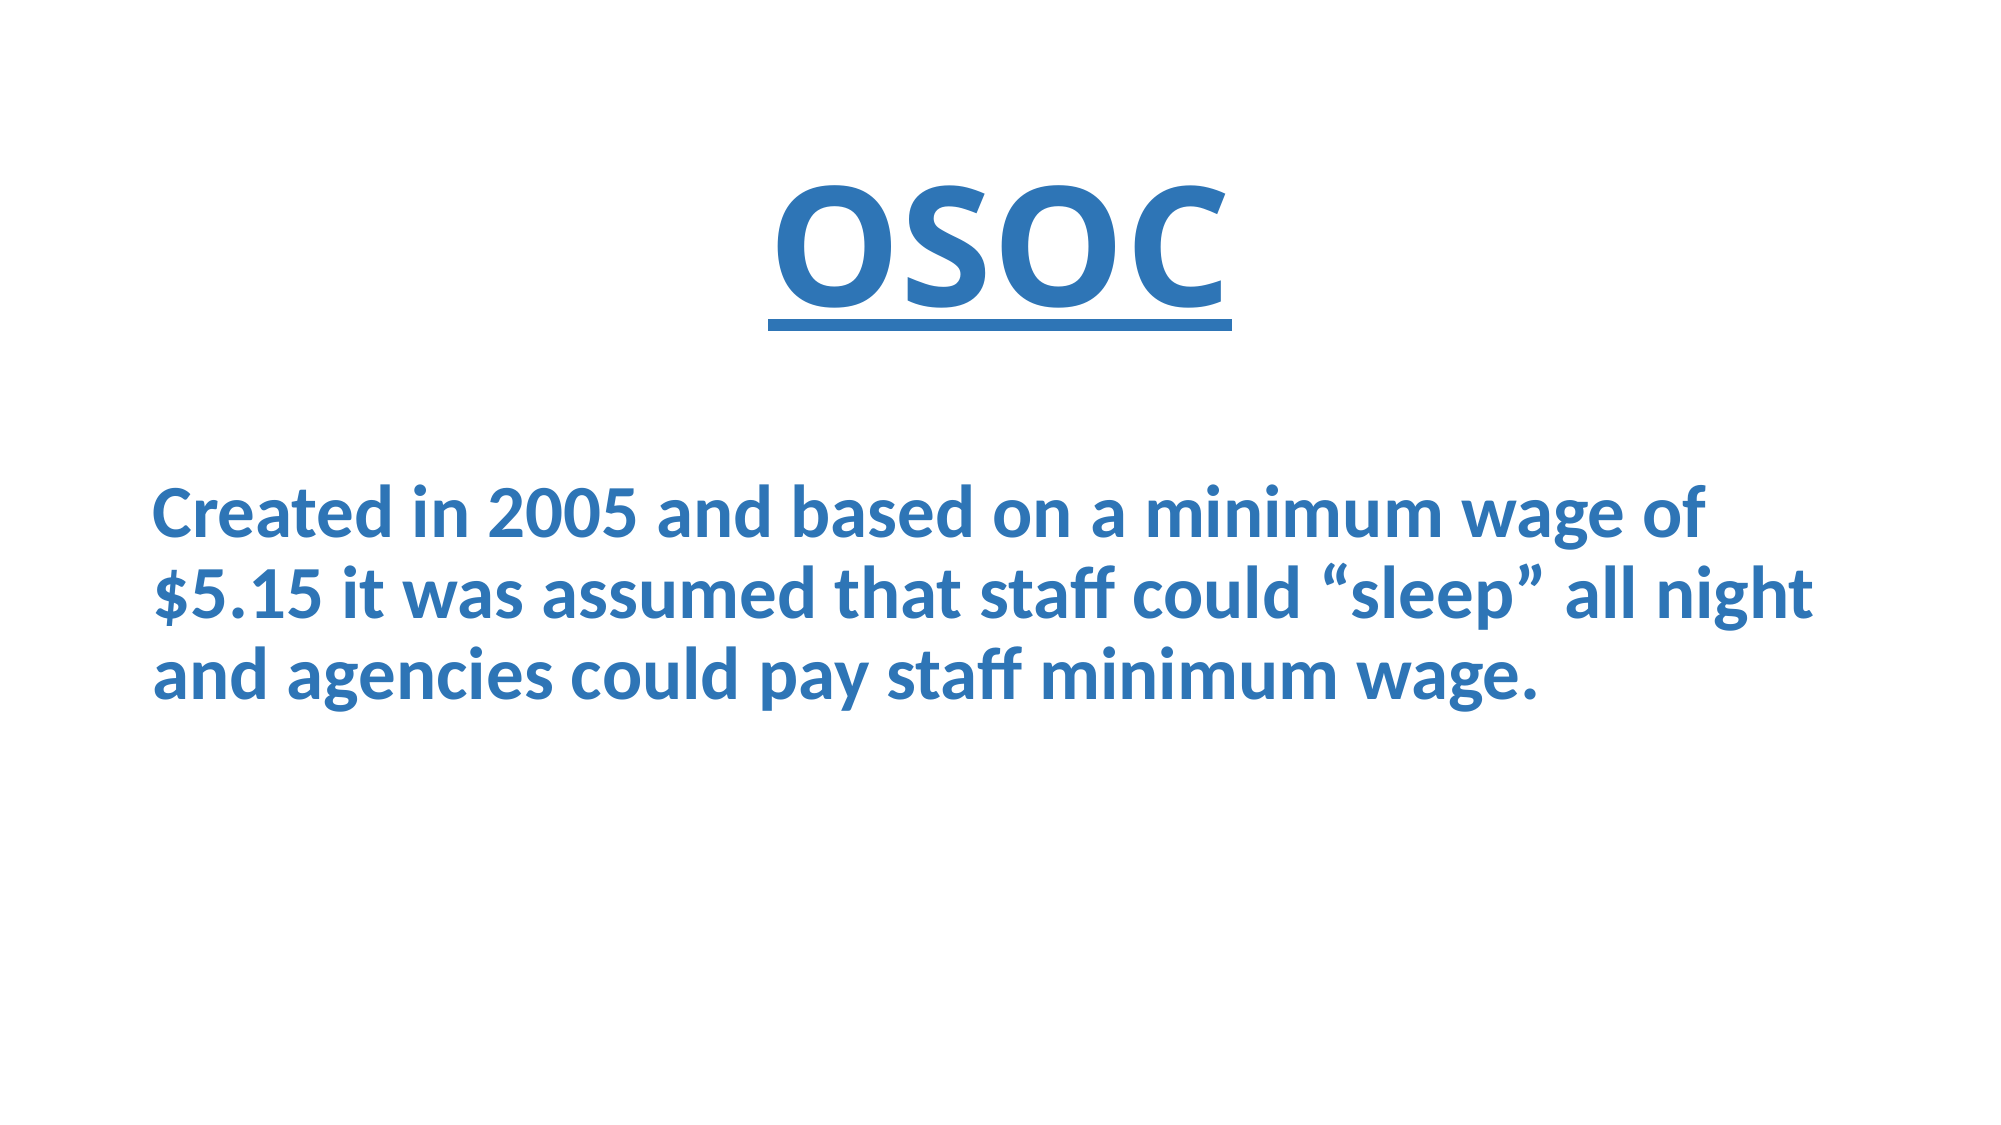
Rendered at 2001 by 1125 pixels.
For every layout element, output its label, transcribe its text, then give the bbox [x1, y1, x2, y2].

title OSOC [137, 123, 1863, 383]
list Created in 2005 and based on a minimum wage of $5.15 it was assumed that staff could “sleep” all night and agencies could pay staff minimum wage. [137, 465, 1863, 1014]
